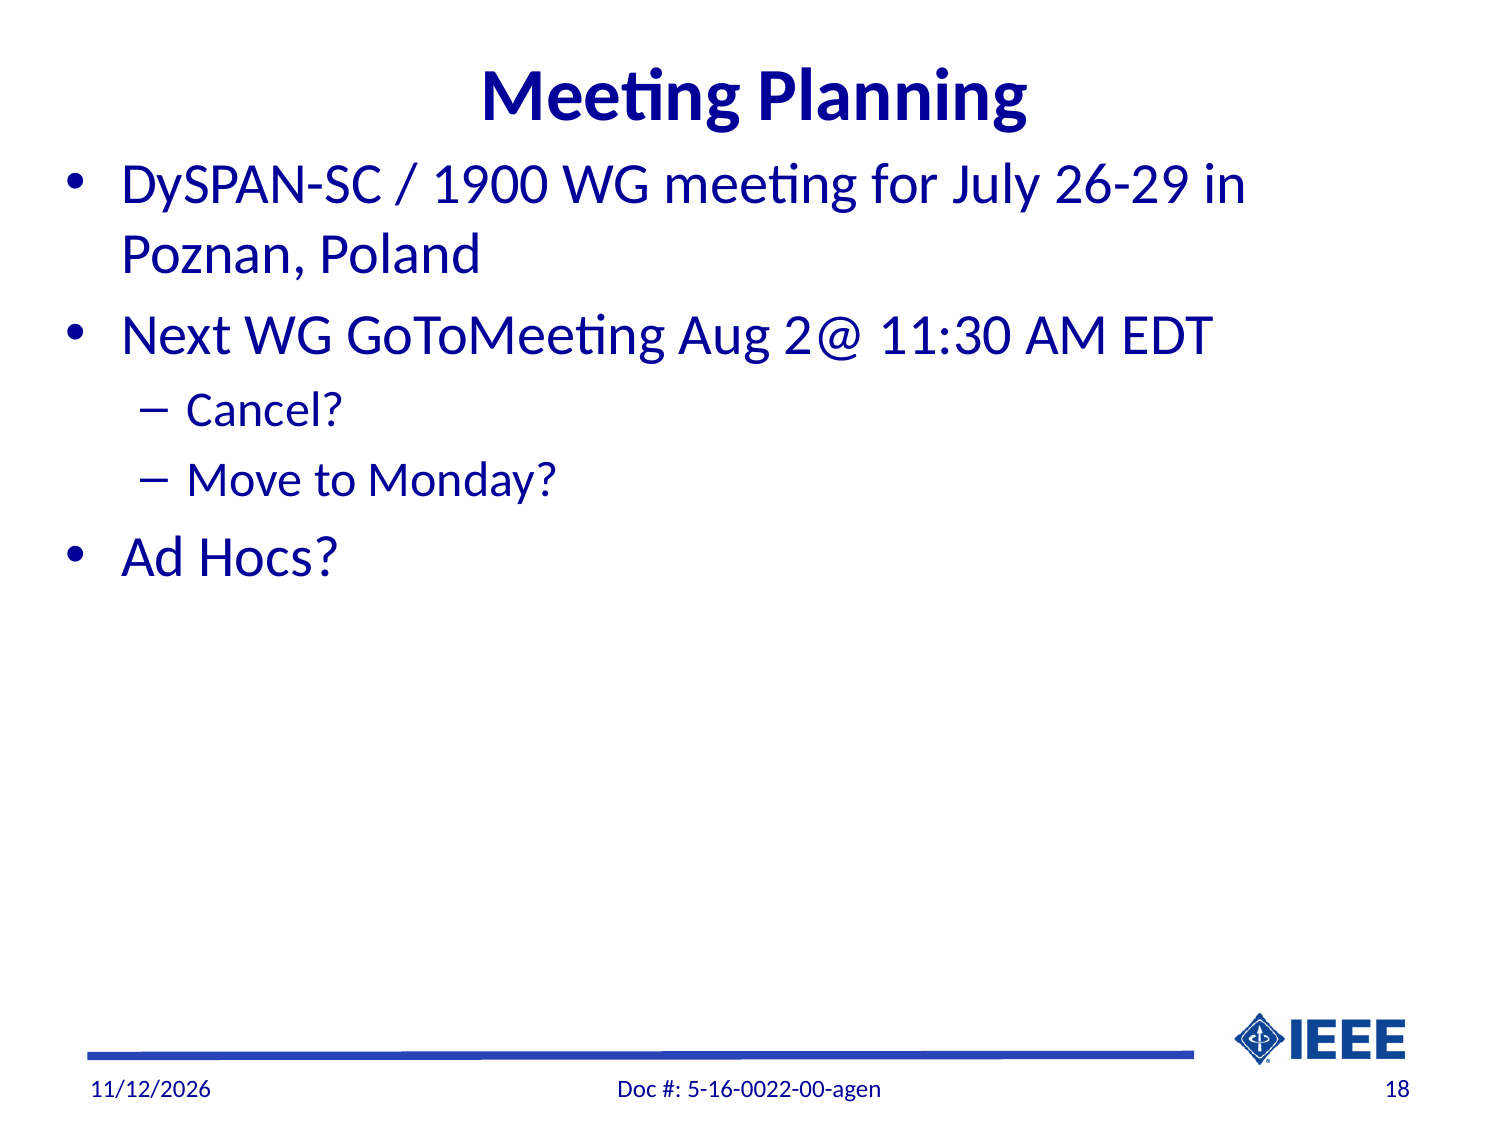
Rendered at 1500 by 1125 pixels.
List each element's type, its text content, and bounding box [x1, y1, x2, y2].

list DySPAN-SC / 1900 WG meeting for July 26-29 in Poznan, Poland Next WG GoToMeeting Aug 2@ 11:30 AM EDT Cancel? Move to Monday? Ad Hocs? [50, 137, 1400, 880]
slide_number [75, 1057, 425, 1118]
slide_number 18 [1074, 1057, 1425, 1118]
picture [1231, 1011, 1406, 1057]
title Meeting Planning [79, 0, 1430, 184]
footer Doc #: 5-16-0022-00-agen [512, 1057, 988, 1118]
